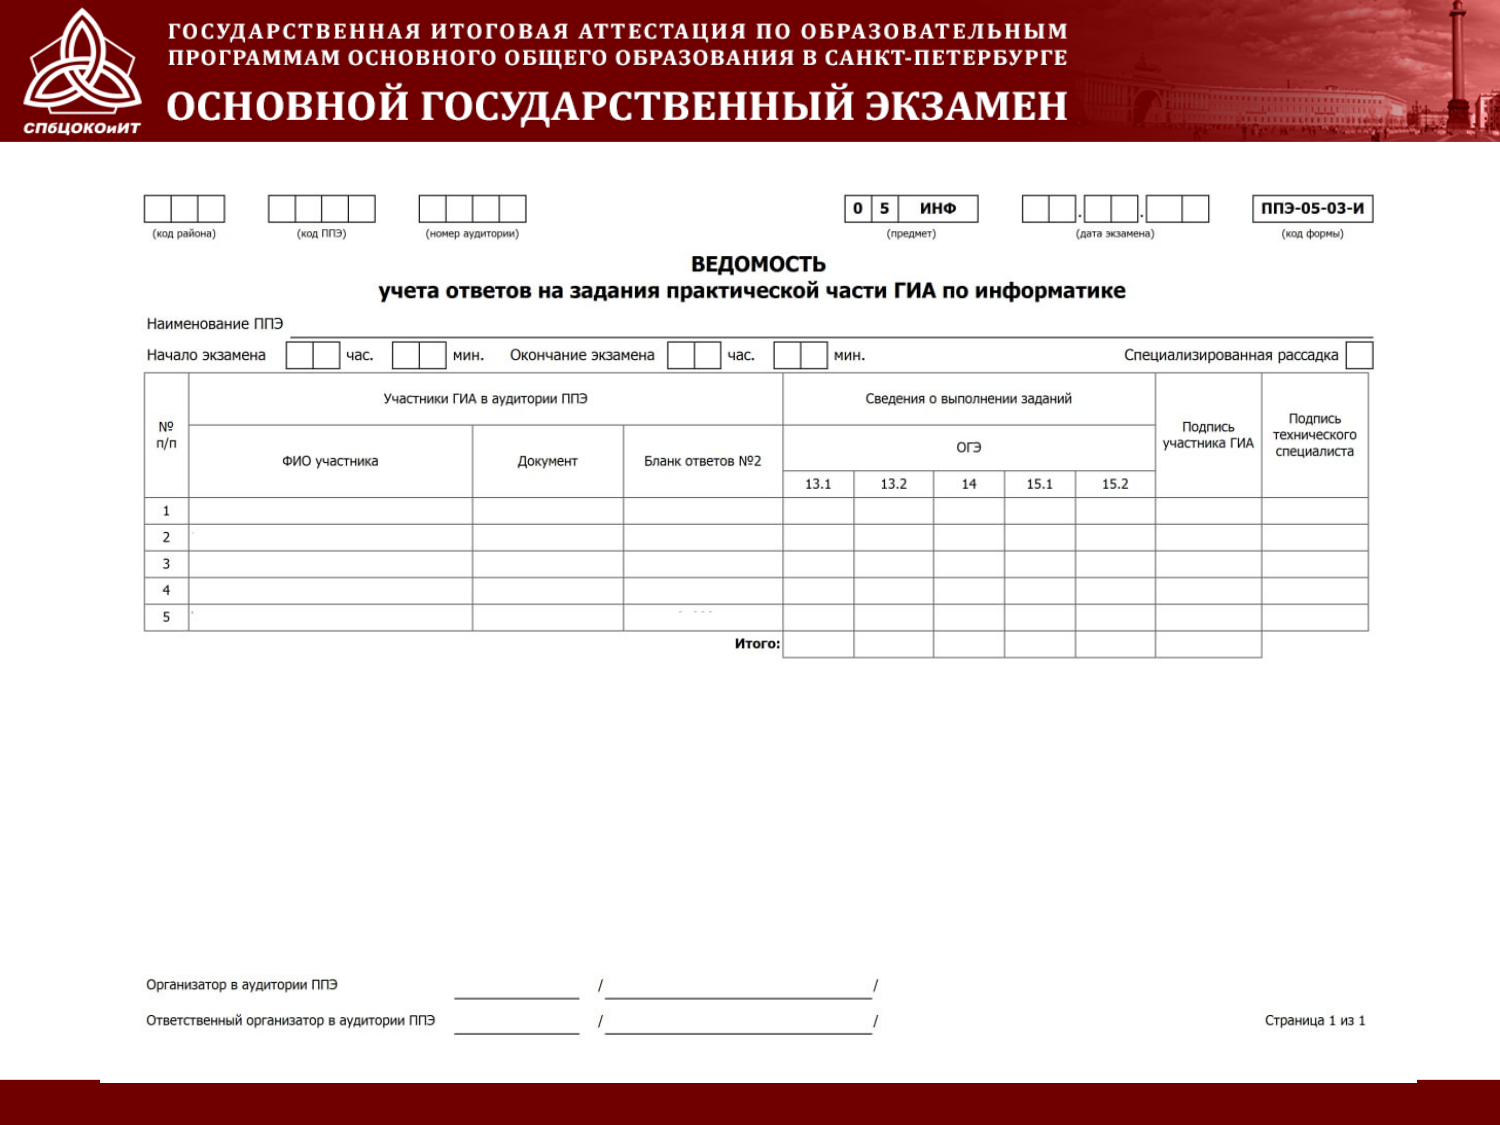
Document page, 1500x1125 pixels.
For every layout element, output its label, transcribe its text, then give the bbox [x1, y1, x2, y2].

slide_number 34 [1074, 1042, 1425, 1103]
picture [0, 0, 1500, 1125]
